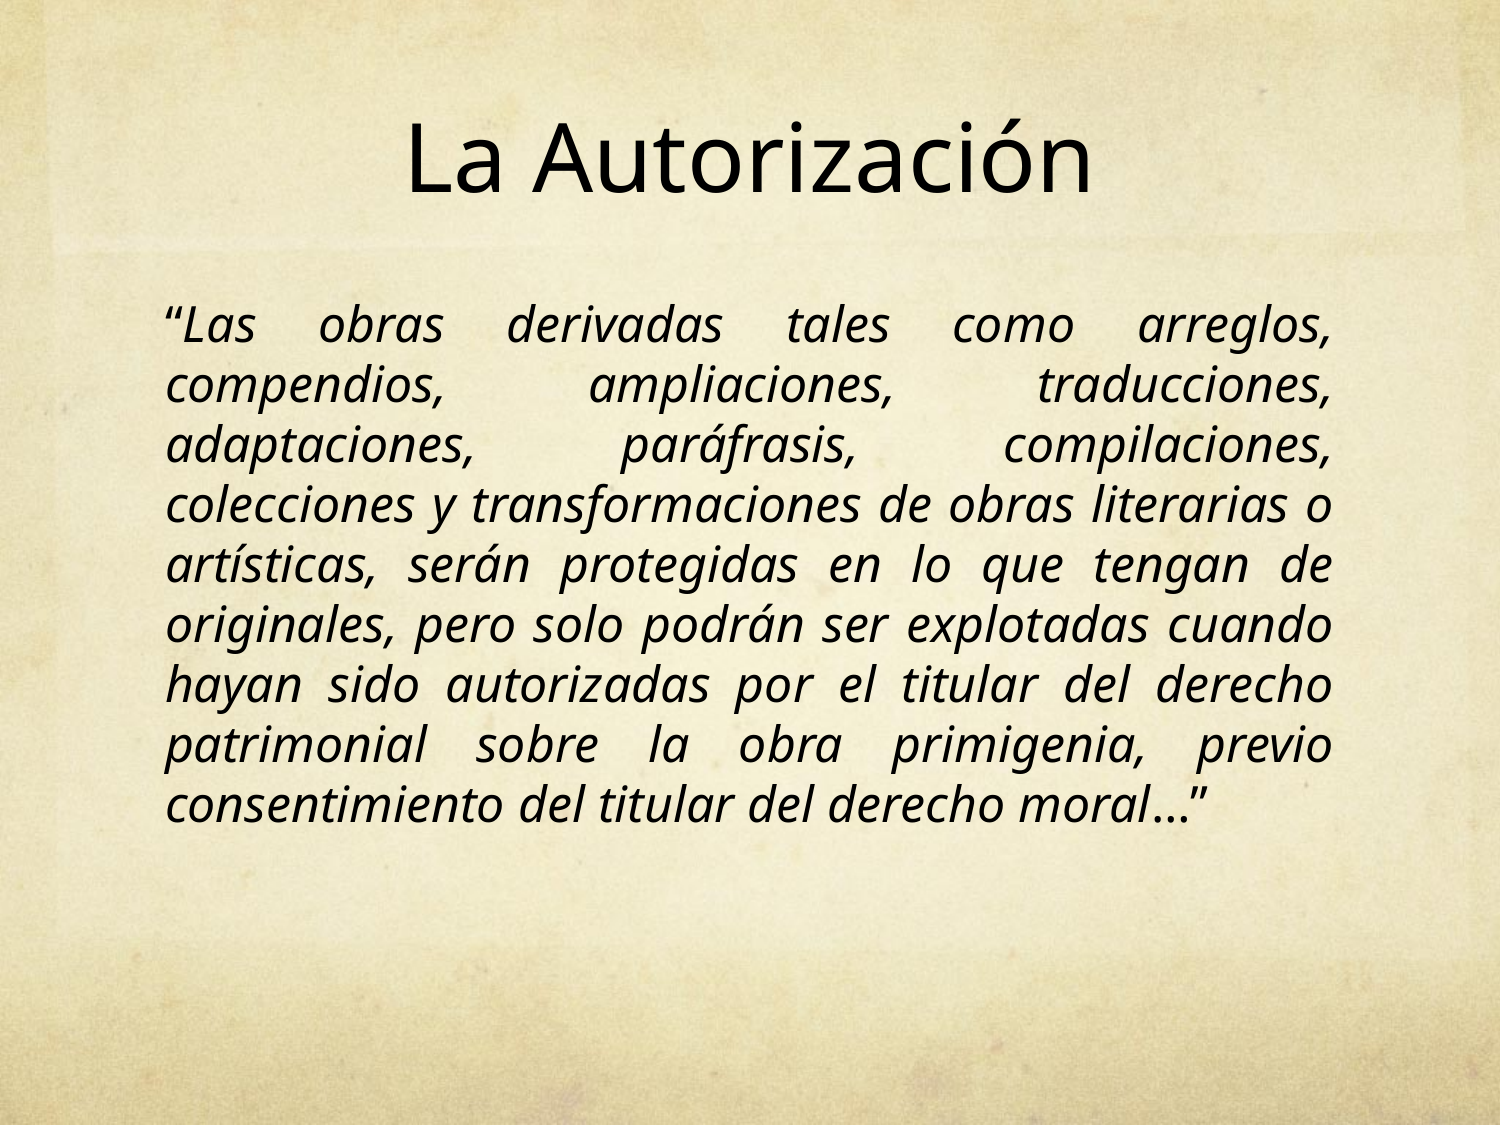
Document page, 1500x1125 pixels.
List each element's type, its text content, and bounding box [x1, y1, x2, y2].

list “Las obras derivadas tales como arreglos, compendios, ampliaciones, traducciones, adaptaciones, paráfrasis, compilaciones, colecciones y transformaciones de obras literarias o artísticas, serán protegidas en lo que tengan de originales, pero solo podrán ser explotadas cuando hayan sido autorizadas por el titular del derecho patrimonial sobre la obra primigenia, previo consentimiento del titular del derecho moral…” [150, 284, 1350, 950]
title La Autorización [150, 82, 1350, 225]
picture [0, 0, 1500, 1125]
